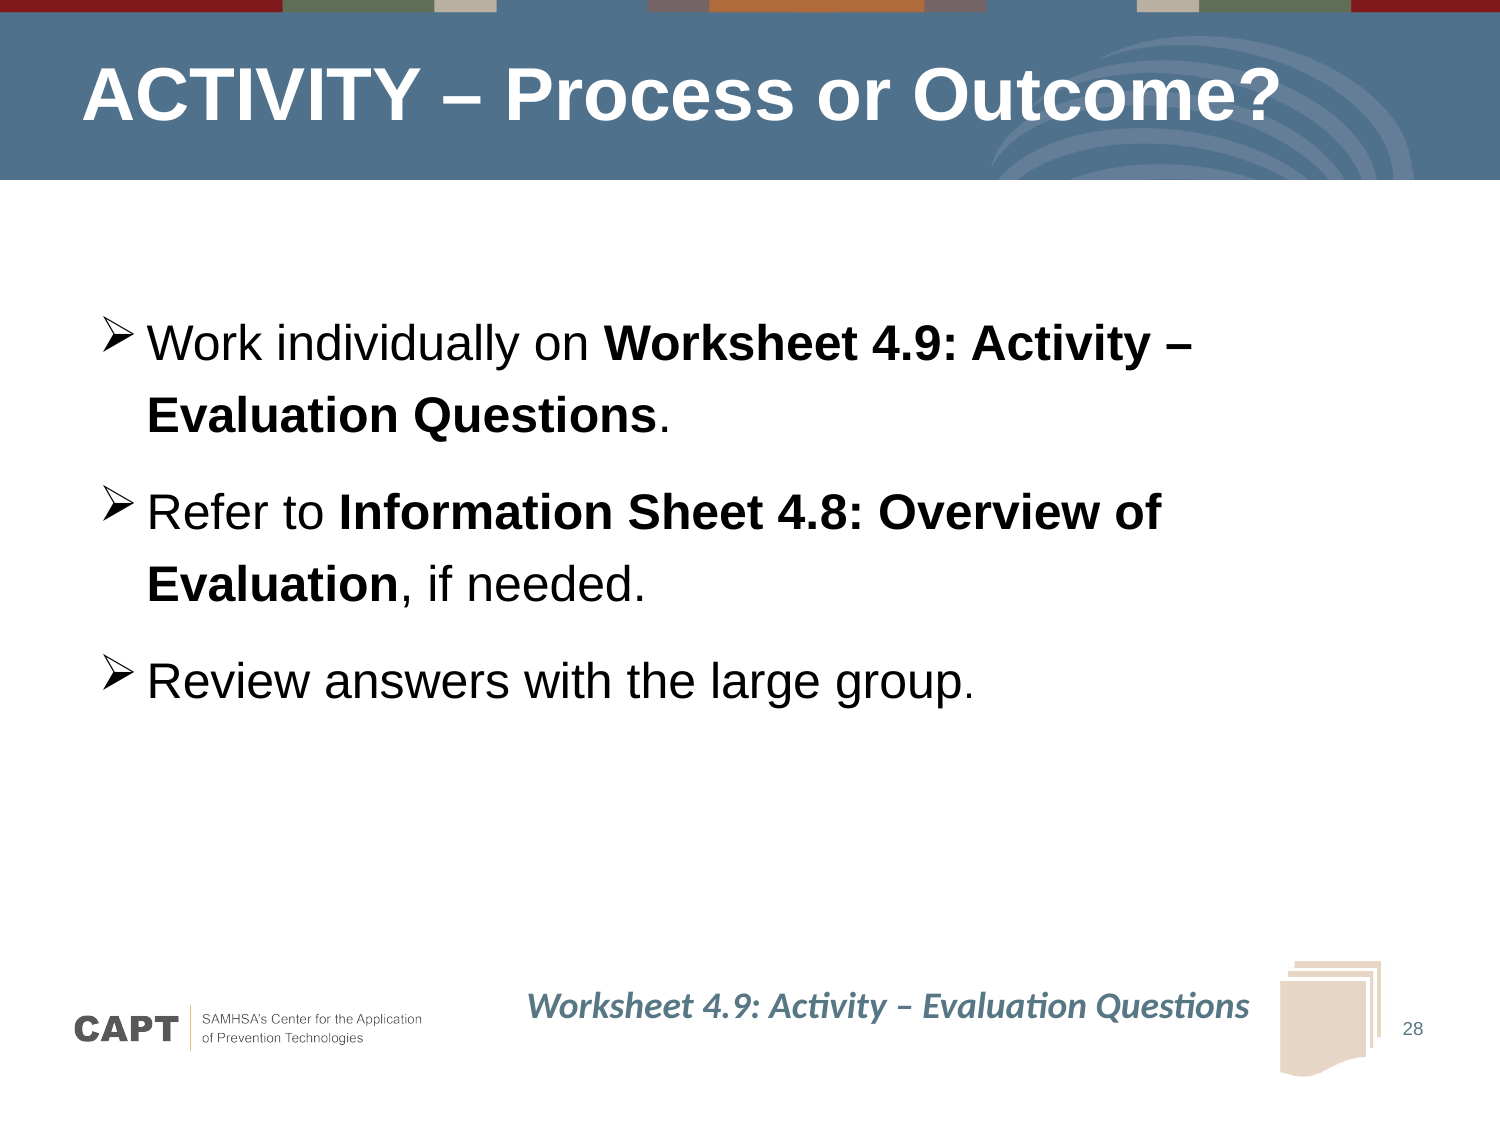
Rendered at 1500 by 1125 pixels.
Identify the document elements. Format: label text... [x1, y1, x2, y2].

title ACTIVITY – Process or Outcome? [66, 0, 1453, 182]
text_box Worksheet 4.9: Activity – Evaluation Questions [511, 973, 1266, 1034]
text_box Work individually on Worksheet 4.9: Activity – Evaluation Questions. Refer to Information Sheet 4.8: Overview of Evaluation, if needed. Review answers with the large group. [82, 289, 1418, 718]
picture [0, 0, 1500, 1063]
